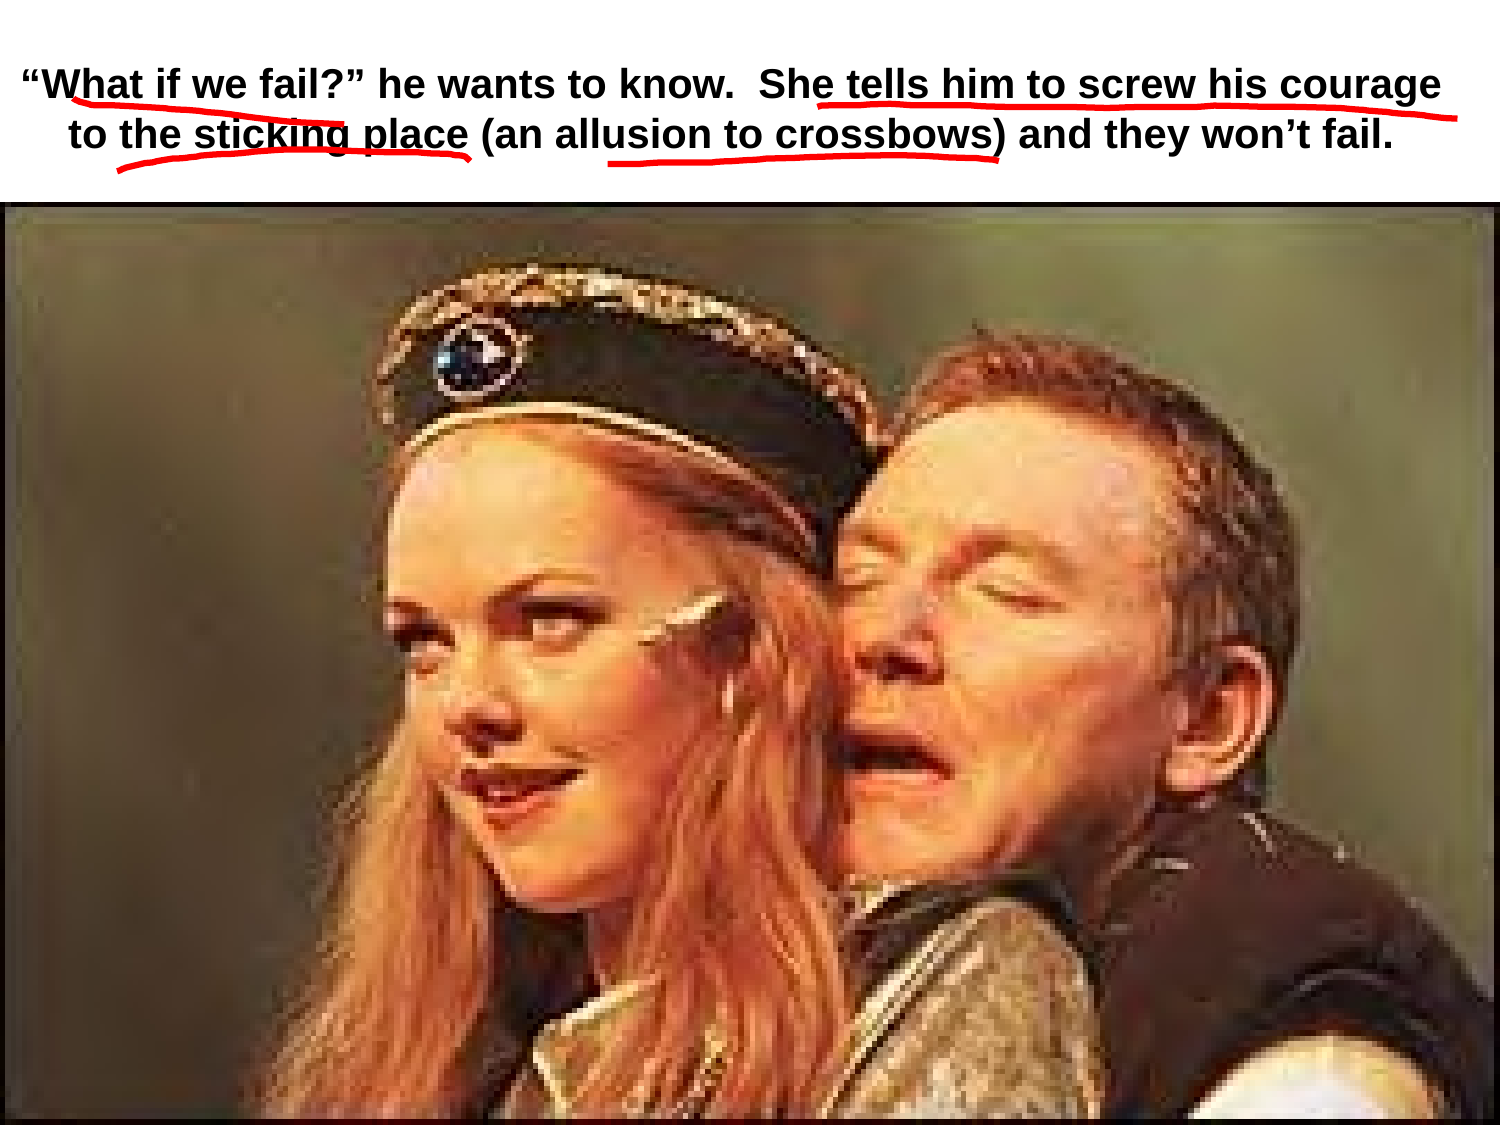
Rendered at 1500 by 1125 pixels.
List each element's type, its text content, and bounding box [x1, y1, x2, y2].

text_box “What if we fail?” he wants to know. She tells him to screw his courage to the sticking place (an allusion to crossbows) and they won’t fail. [0, 49, 1463, 165]
text_box [817, 103, 1458, 119]
picture [0, 202, 1500, 1125]
text_box [117, 149, 471, 172]
text_box [607, 155, 999, 164]
text_box [73, 98, 345, 125]
